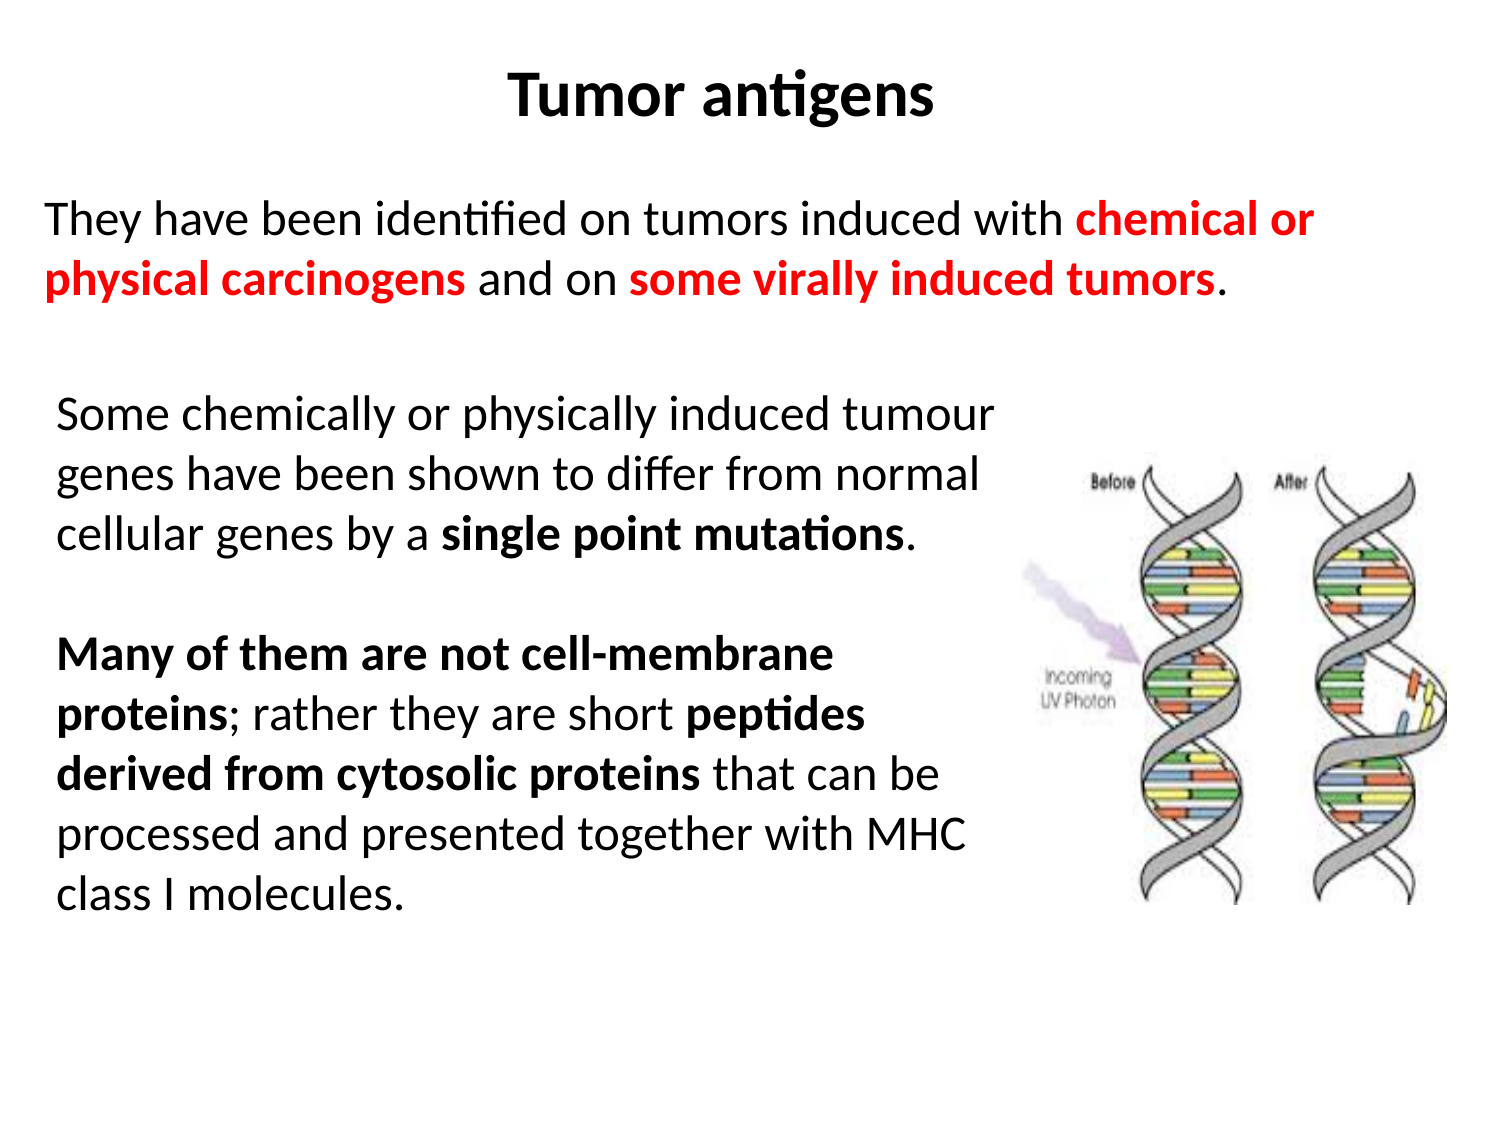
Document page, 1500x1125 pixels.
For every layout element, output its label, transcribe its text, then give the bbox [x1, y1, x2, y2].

text_box Tumor antigens [492, 42, 951, 138]
text_box Some chemically or physically induced tumour genes have been shown to differ from normal cellular genes by a single point mutations. Many of them are not cell-membrane proteins; rather they are short peptides derived from cytosolic proteins that can be processed and presented together with MHC class I molecules. [41, 373, 1022, 929]
picture [1021, 452, 1448, 906]
text_box They have been identified on tumors induced with chemical or physical carcinogens and on some virally induced tumors. [29, 178, 1500, 313]
